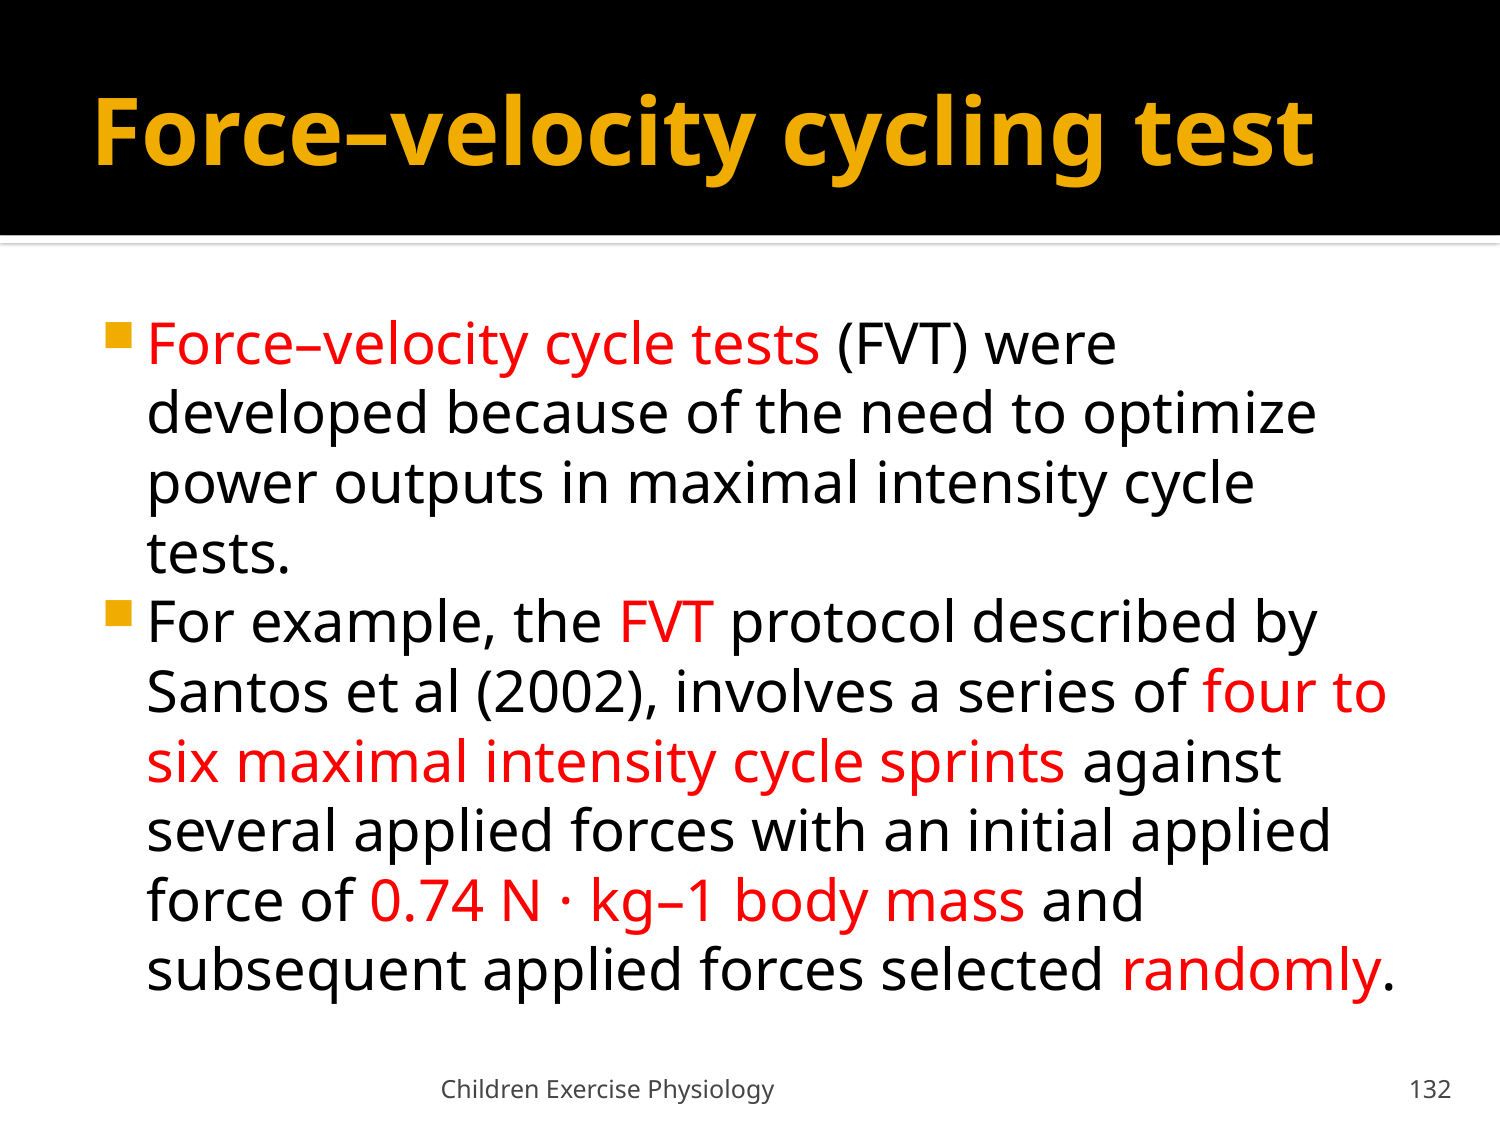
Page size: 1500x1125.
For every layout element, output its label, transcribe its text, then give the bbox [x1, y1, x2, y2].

footer Children Exercise Physiology [433, 1062, 1337, 1108]
list Force–velocity cycle tests (FVT) were developed because of the need to optimize power outputs in maximal intensity cycle tests. For example, the FVT protocol described by Santos et al (2002), involves a series of four to six maximal intensity cycle sprints against several applied forces with an initial applied force of 0.74 N · kg–1 body mass and subsequent applied forces selected randomly. [75, 291, 1425, 1050]
slide_number 132 [1345, 1062, 1467, 1108]
title Force–velocity cycling test [75, 25, 1425, 231]
